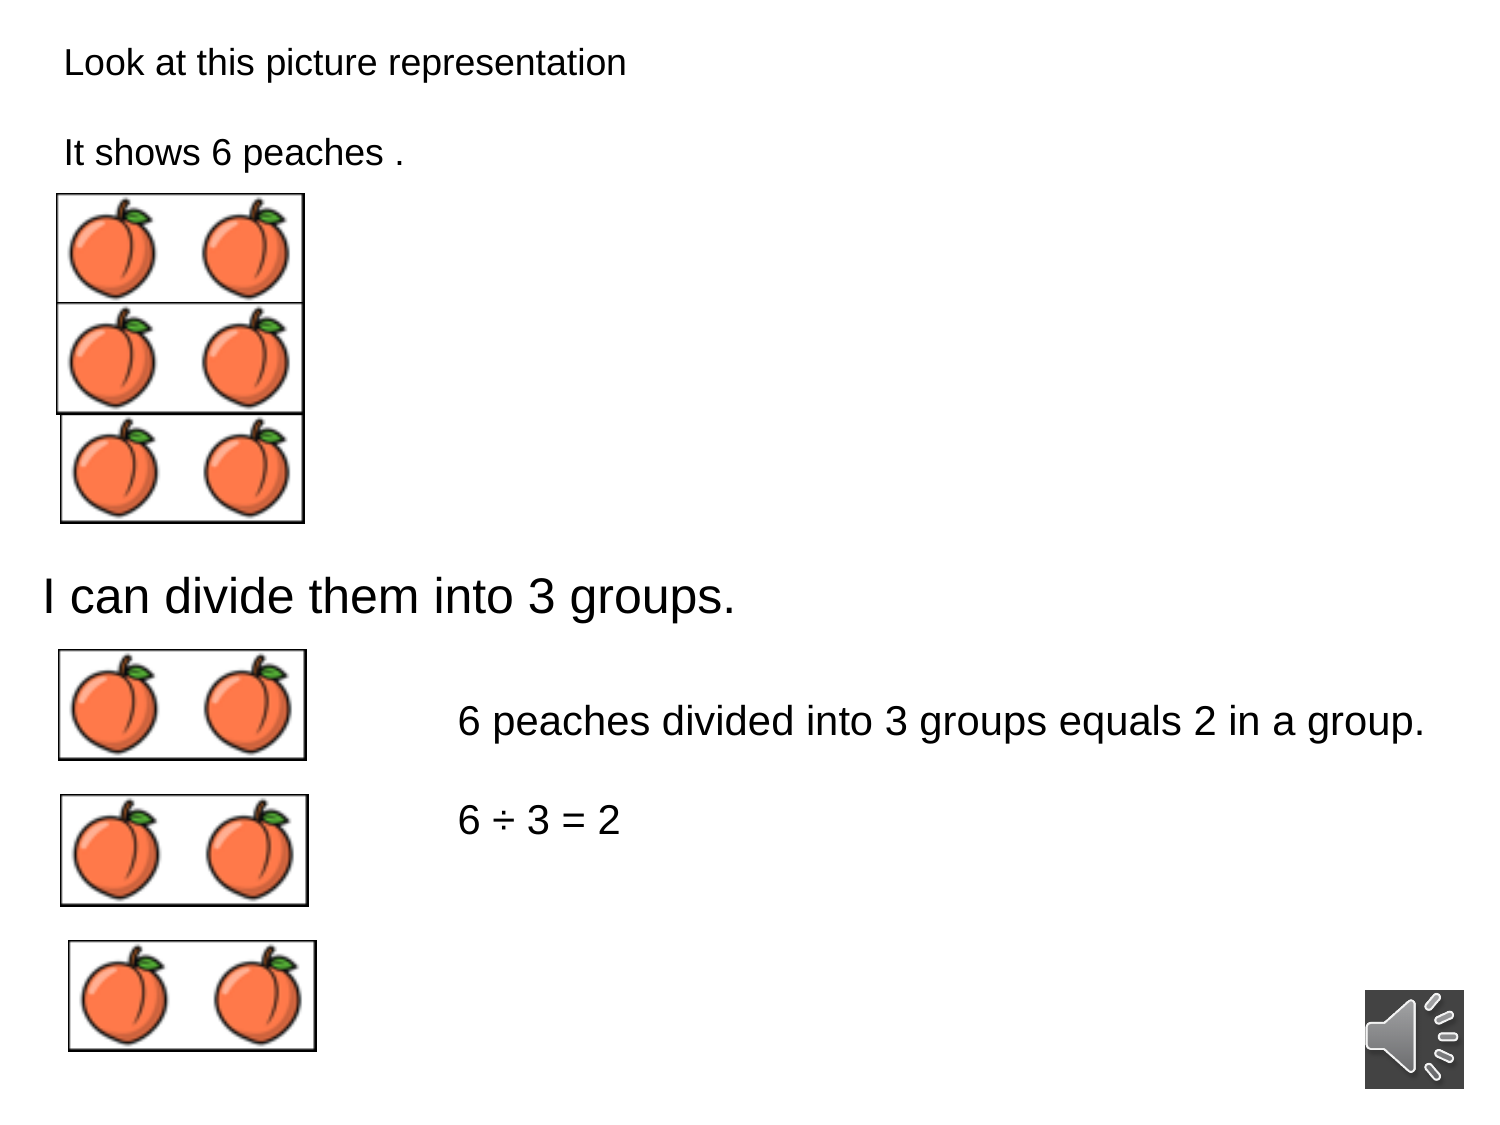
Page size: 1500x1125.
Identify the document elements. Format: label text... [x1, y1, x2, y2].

text_box Look at this picture representation It shows 6 peaches . [48, 30, 1254, 180]
picture [58, 648, 307, 761]
text_box I can divide them into 3 groups. [13, 556, 1289, 632]
picture [67, 939, 317, 1052]
text_box 6 peaches divided into 3 groups equals 2 in a group. 6 ÷ 3 = 2 [442, 685, 1442, 851]
picture [1364, 989, 1465, 1090]
picture [56, 193, 306, 524]
picture [60, 794, 310, 907]
